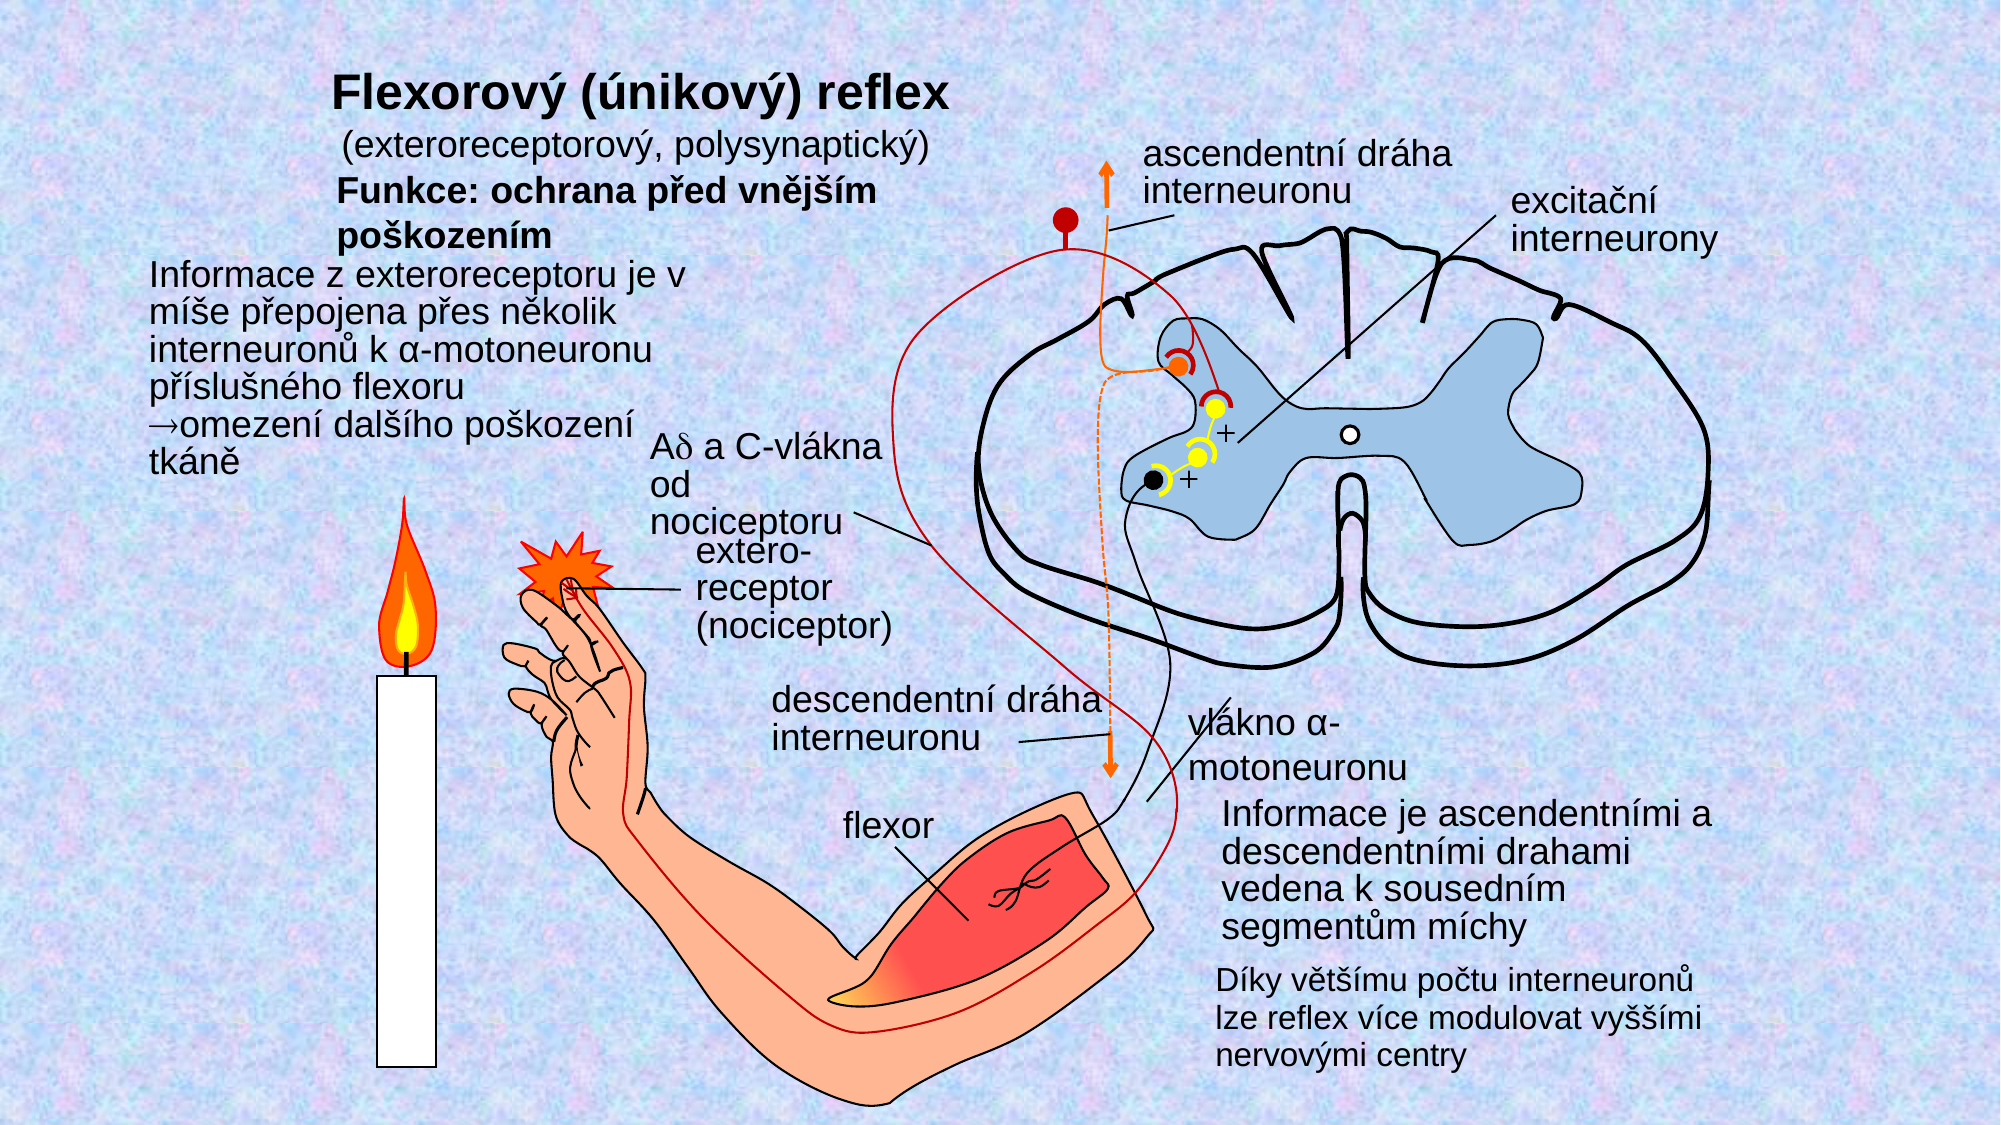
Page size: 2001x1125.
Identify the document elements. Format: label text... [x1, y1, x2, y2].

picture [0, 0, 2001, 1125]
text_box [376, 498, 436, 1067]
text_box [561, 525, 911, 655]
text_box Informace je ascendentními a descendentními drahami vedena k sousedním segmentům míchy [1231, 789, 1752, 955]
text_box Flexorový (únikový) reflex (exteroreceptorový, polysynaptický) [316, 52, 1718, 172]
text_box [1100, 129, 1503, 208]
text_box Informace z exteroreceptoru je v míše přepojena přes několik interneuronů k α-motoneuronu příslušného flexoru omezení dalšího poškození tkáně [134, 249, 573, 490]
text_box [516, 539, 561, 577]
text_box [1231, 469, 1710, 668]
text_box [502, 577, 1154, 1106]
text_box Funkce: ochrana před vnějším poškozením [321, 172, 1007, 249]
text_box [1185, 176, 1751, 469]
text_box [1231, 471, 1563, 911]
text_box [573, 208, 1231, 1033]
text_box Díky většímu počtu interneuronů lze reflex více modulovat vyššími nervovými centry [1200, 953, 1746, 1081]
